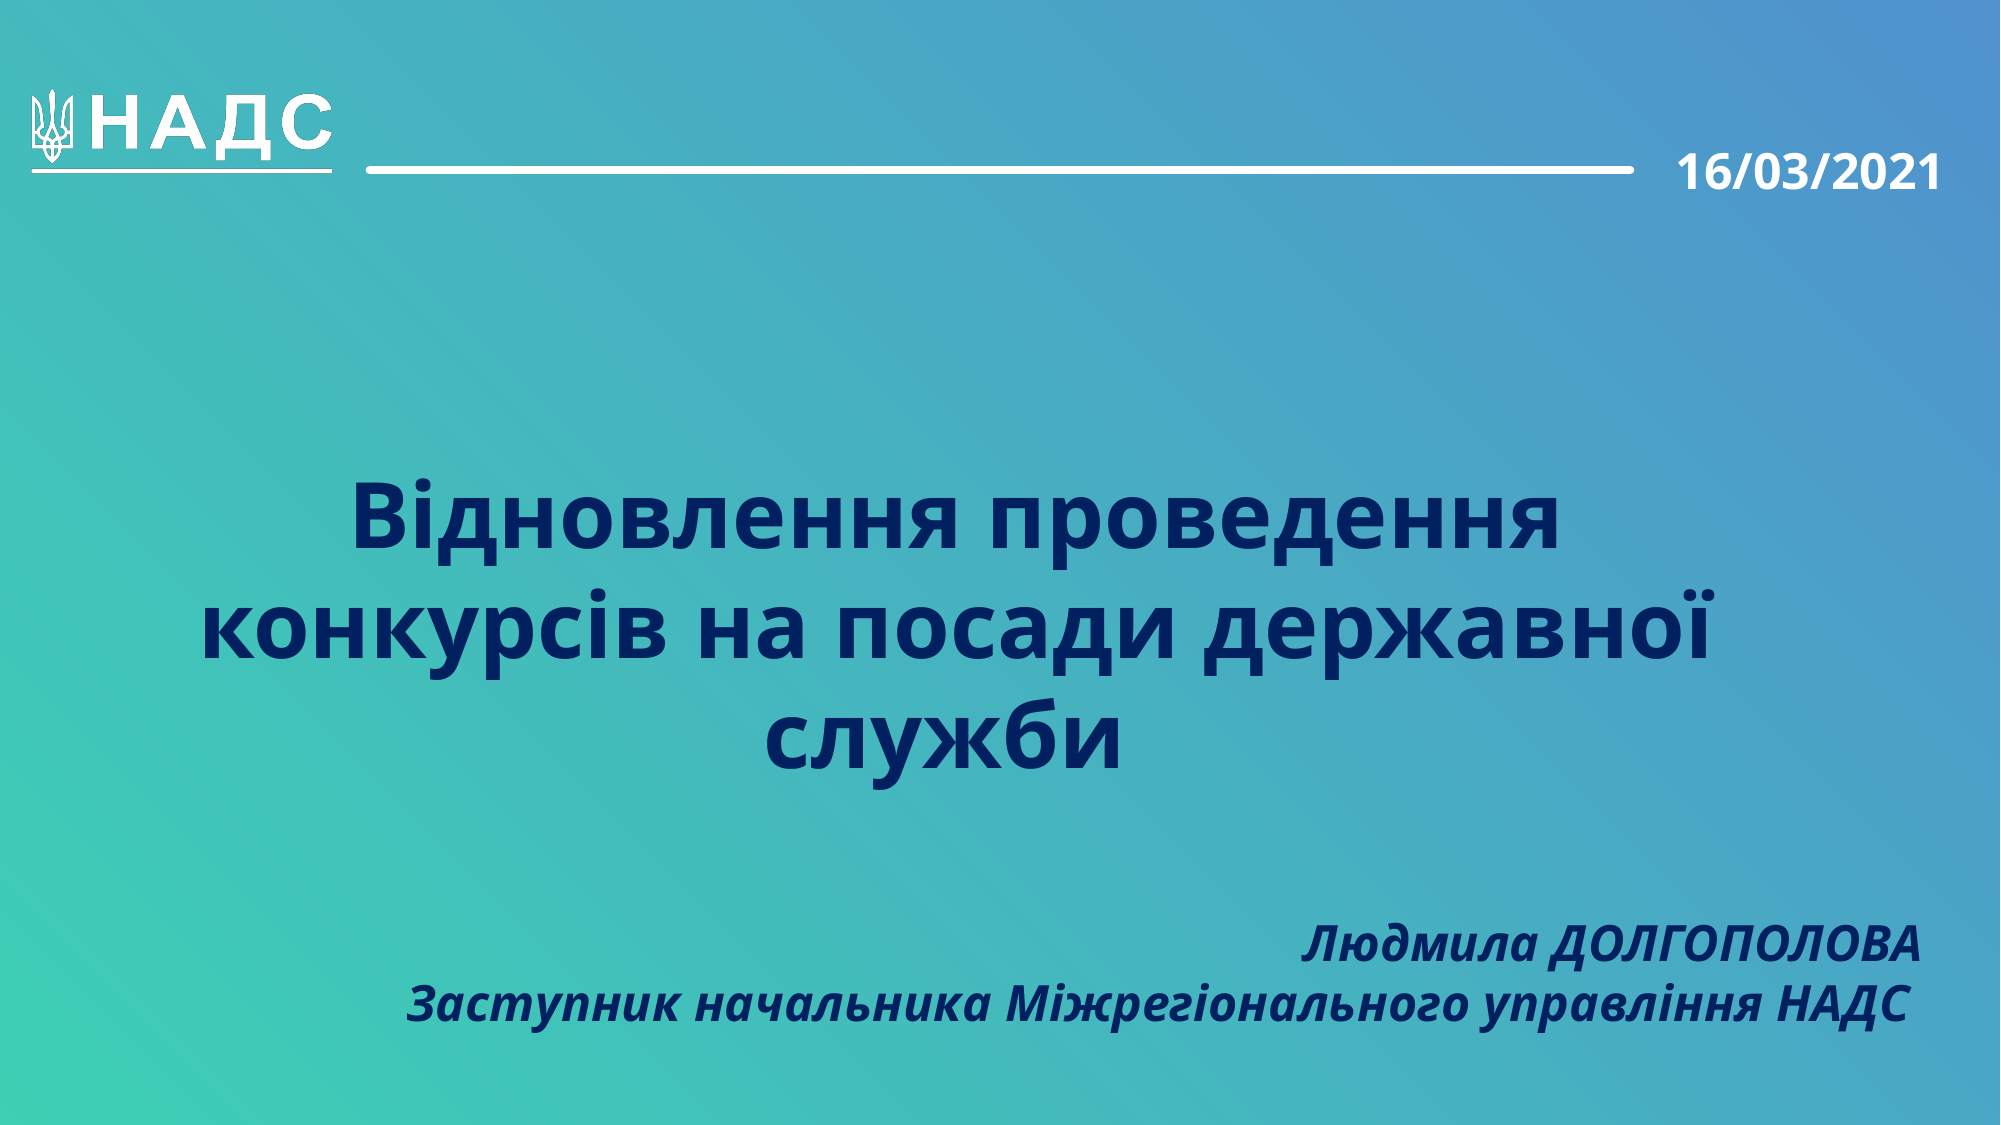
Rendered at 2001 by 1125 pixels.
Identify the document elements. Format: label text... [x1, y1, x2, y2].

text_box Людмила ДОЛГОПОЛОВА Заступник начальника Міжрегіонального управління НАДС [224, 903, 1939, 1039]
text_box Відновлення проведення конкурсів на посади державної служби [99, 449, 1814, 795]
text_box 16/03/2021 [1630, 132, 1991, 208]
picture [16, 45, 350, 216]
